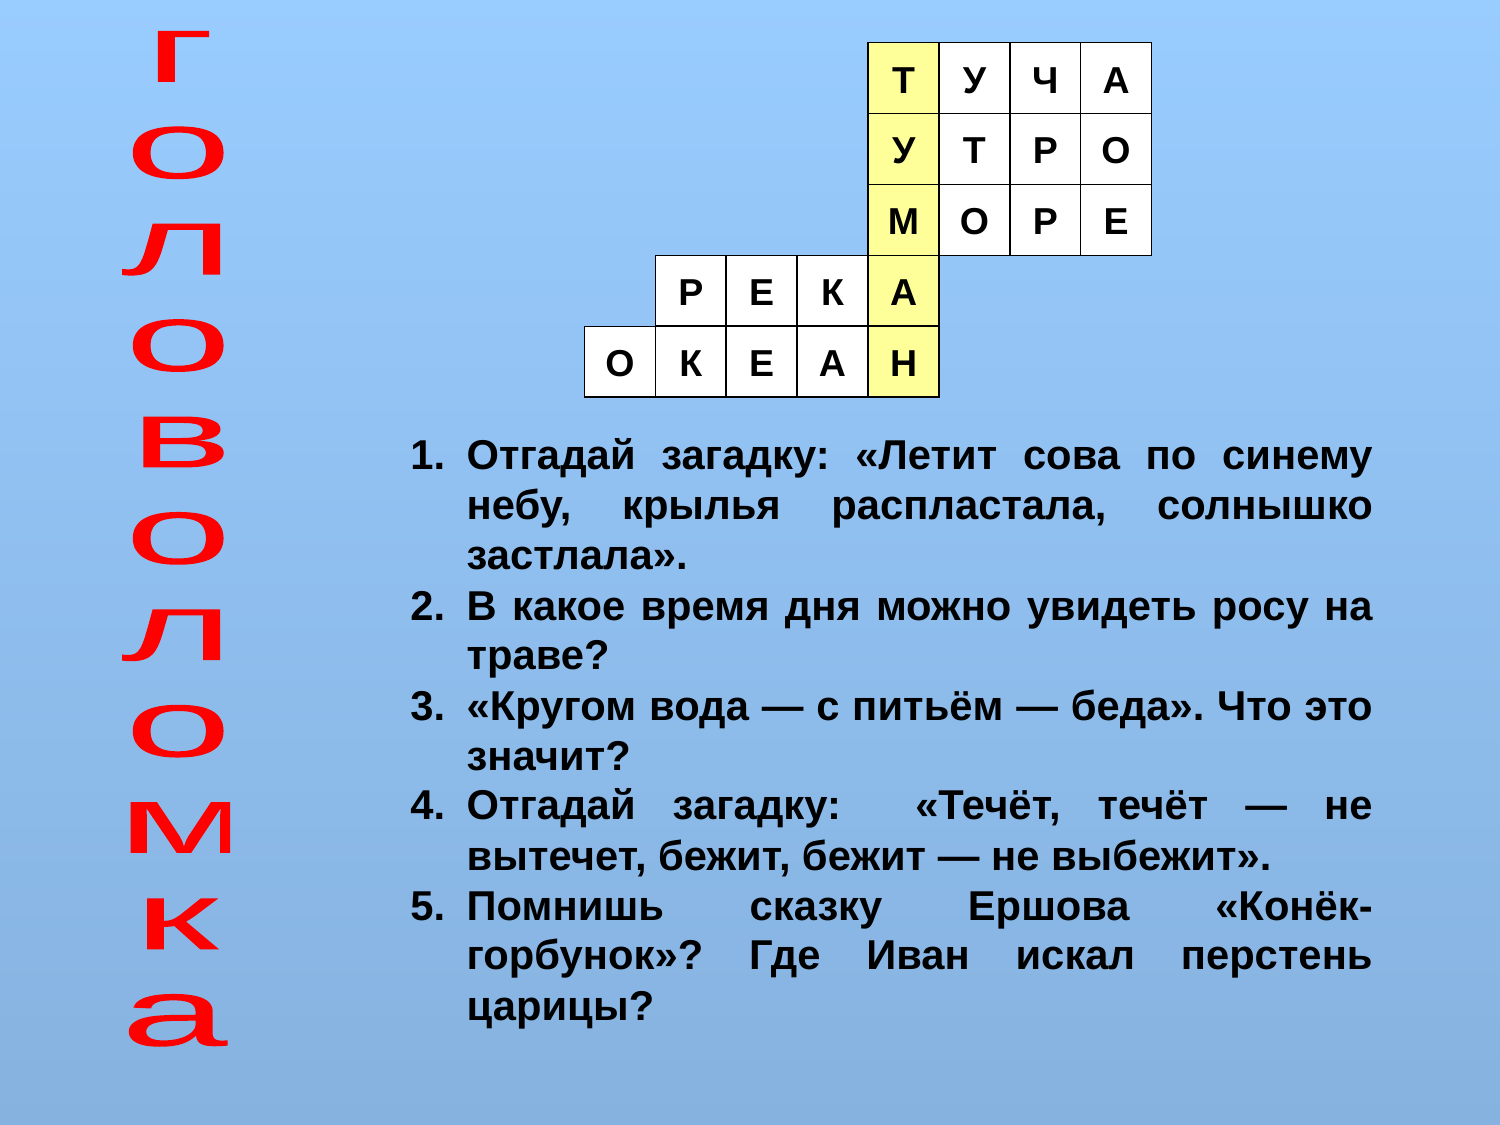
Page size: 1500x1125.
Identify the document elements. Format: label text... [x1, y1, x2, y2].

text_box У [868, 113, 939, 184]
text_box А [1080, 42, 1152, 113]
text_box М [868, 184, 939, 255]
text_box Р [1009, 184, 1081, 256]
text_box Т [939, 113, 1009, 184]
text_box Отгадай загадку: «Летит сова по синему небу, крылья распластала, солнышко застлала». В какое время дня можно увидеть росу на траве? «Кругом вода — с питьём — беда». Что это значит? Отгадай загадку: «Течёт, течёт — не вытечет, бежит, бежит — не выбежит». Помнишь сказку Ершова «Конёк-горбунок»? Где Иван искал перстень царицы? [395, 420, 1388, 1036]
text_box Т [868, 42, 939, 113]
text_box У [939, 42, 1009, 113]
text_box Н [868, 326, 939, 398]
text_box Е [726, 255, 797, 327]
text_box Е [1081, 184, 1152, 256]
text_box Р [1009, 113, 1080, 184]
text_box О [939, 184, 1009, 256]
text_box Р [655, 255, 726, 327]
text_box О [584, 326, 656, 398]
text_box К [797, 255, 868, 326]
text_box Е [726, 327, 797, 398]
text_box К [656, 327, 726, 398]
text_box А [797, 326, 868, 398]
text_box О [1080, 113, 1152, 184]
text_box Ч [1009, 42, 1080, 113]
text_box А [868, 255, 939, 326]
